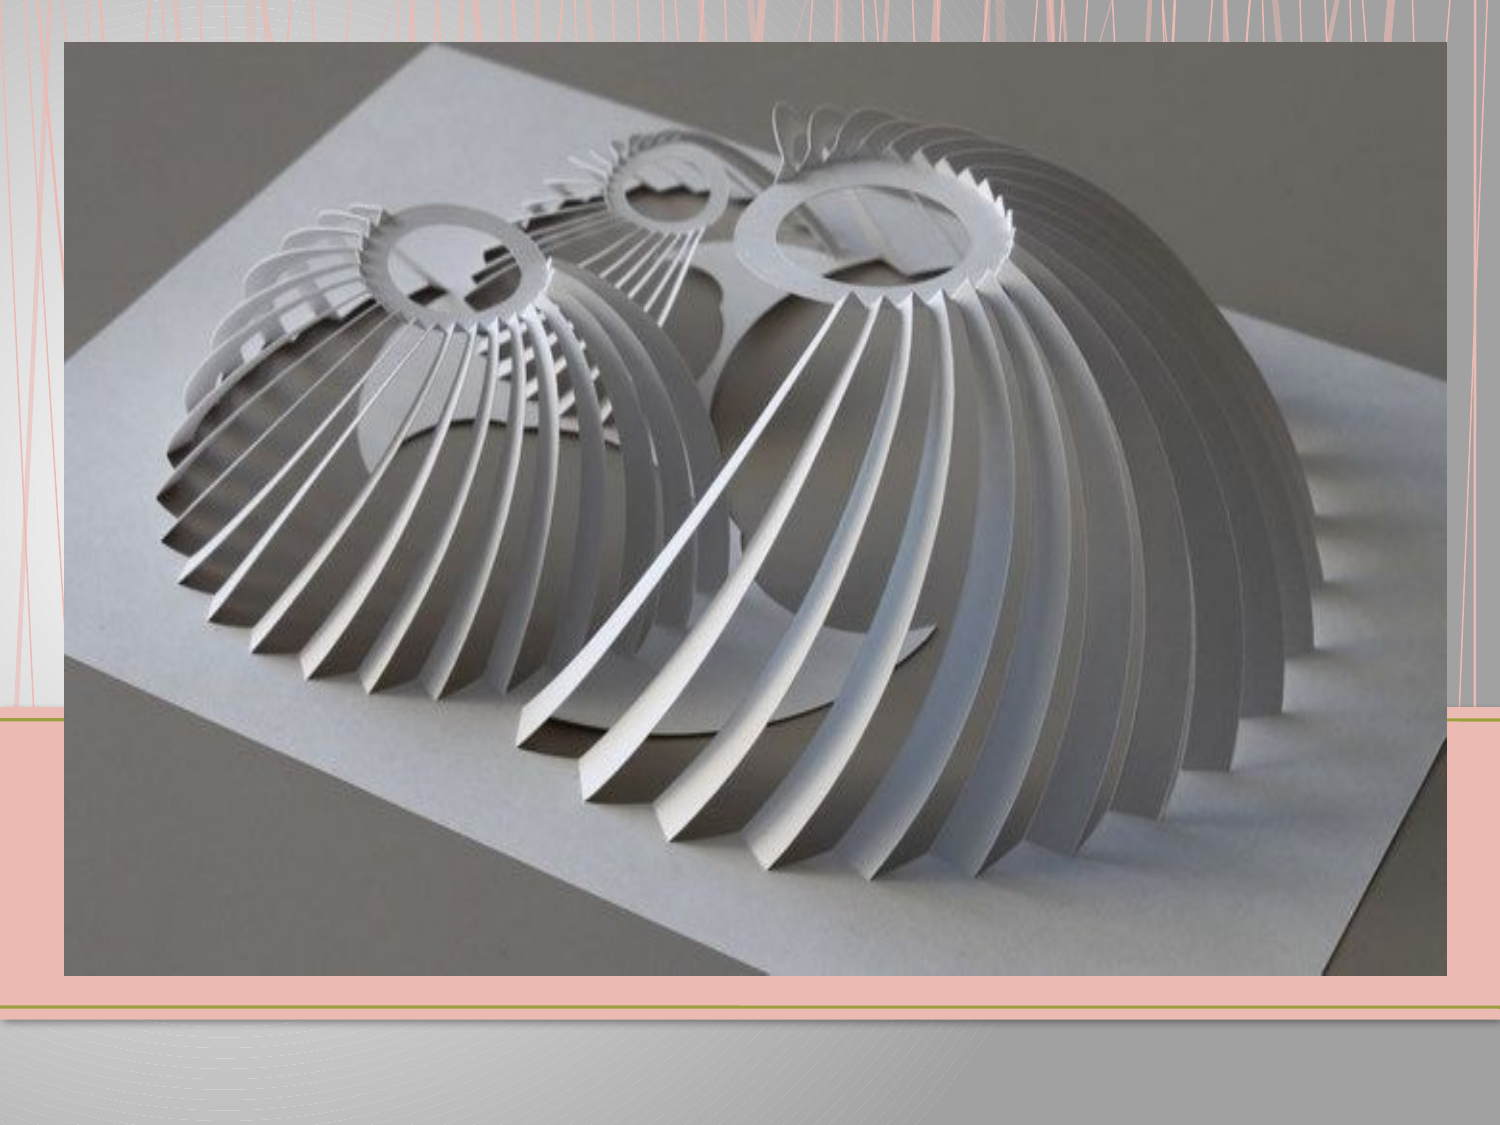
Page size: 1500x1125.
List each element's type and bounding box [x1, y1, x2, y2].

picture [64, 42, 1448, 977]
